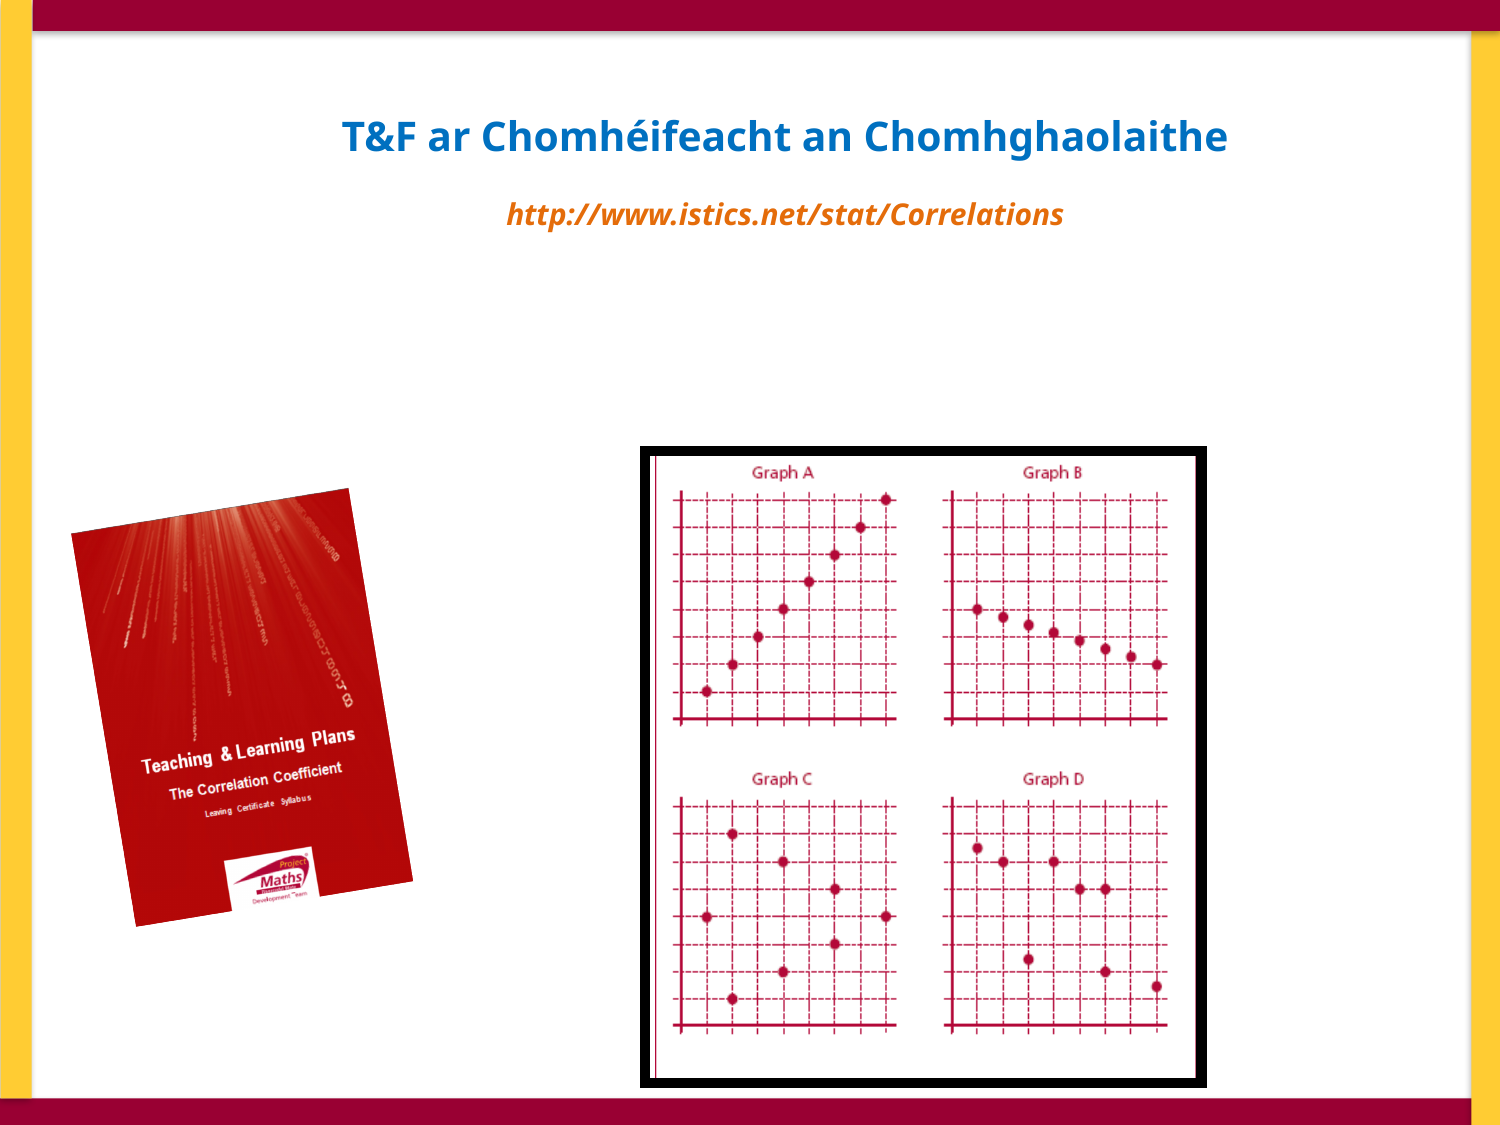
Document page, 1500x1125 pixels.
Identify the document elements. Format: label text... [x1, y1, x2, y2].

picture [72, 488, 413, 926]
title T&F ar Chomhéifeacht an Chomhghaolaithe http://www.istics.net/stat/Correlations [71, 52, 1500, 241]
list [649, 455, 1197, 1079]
